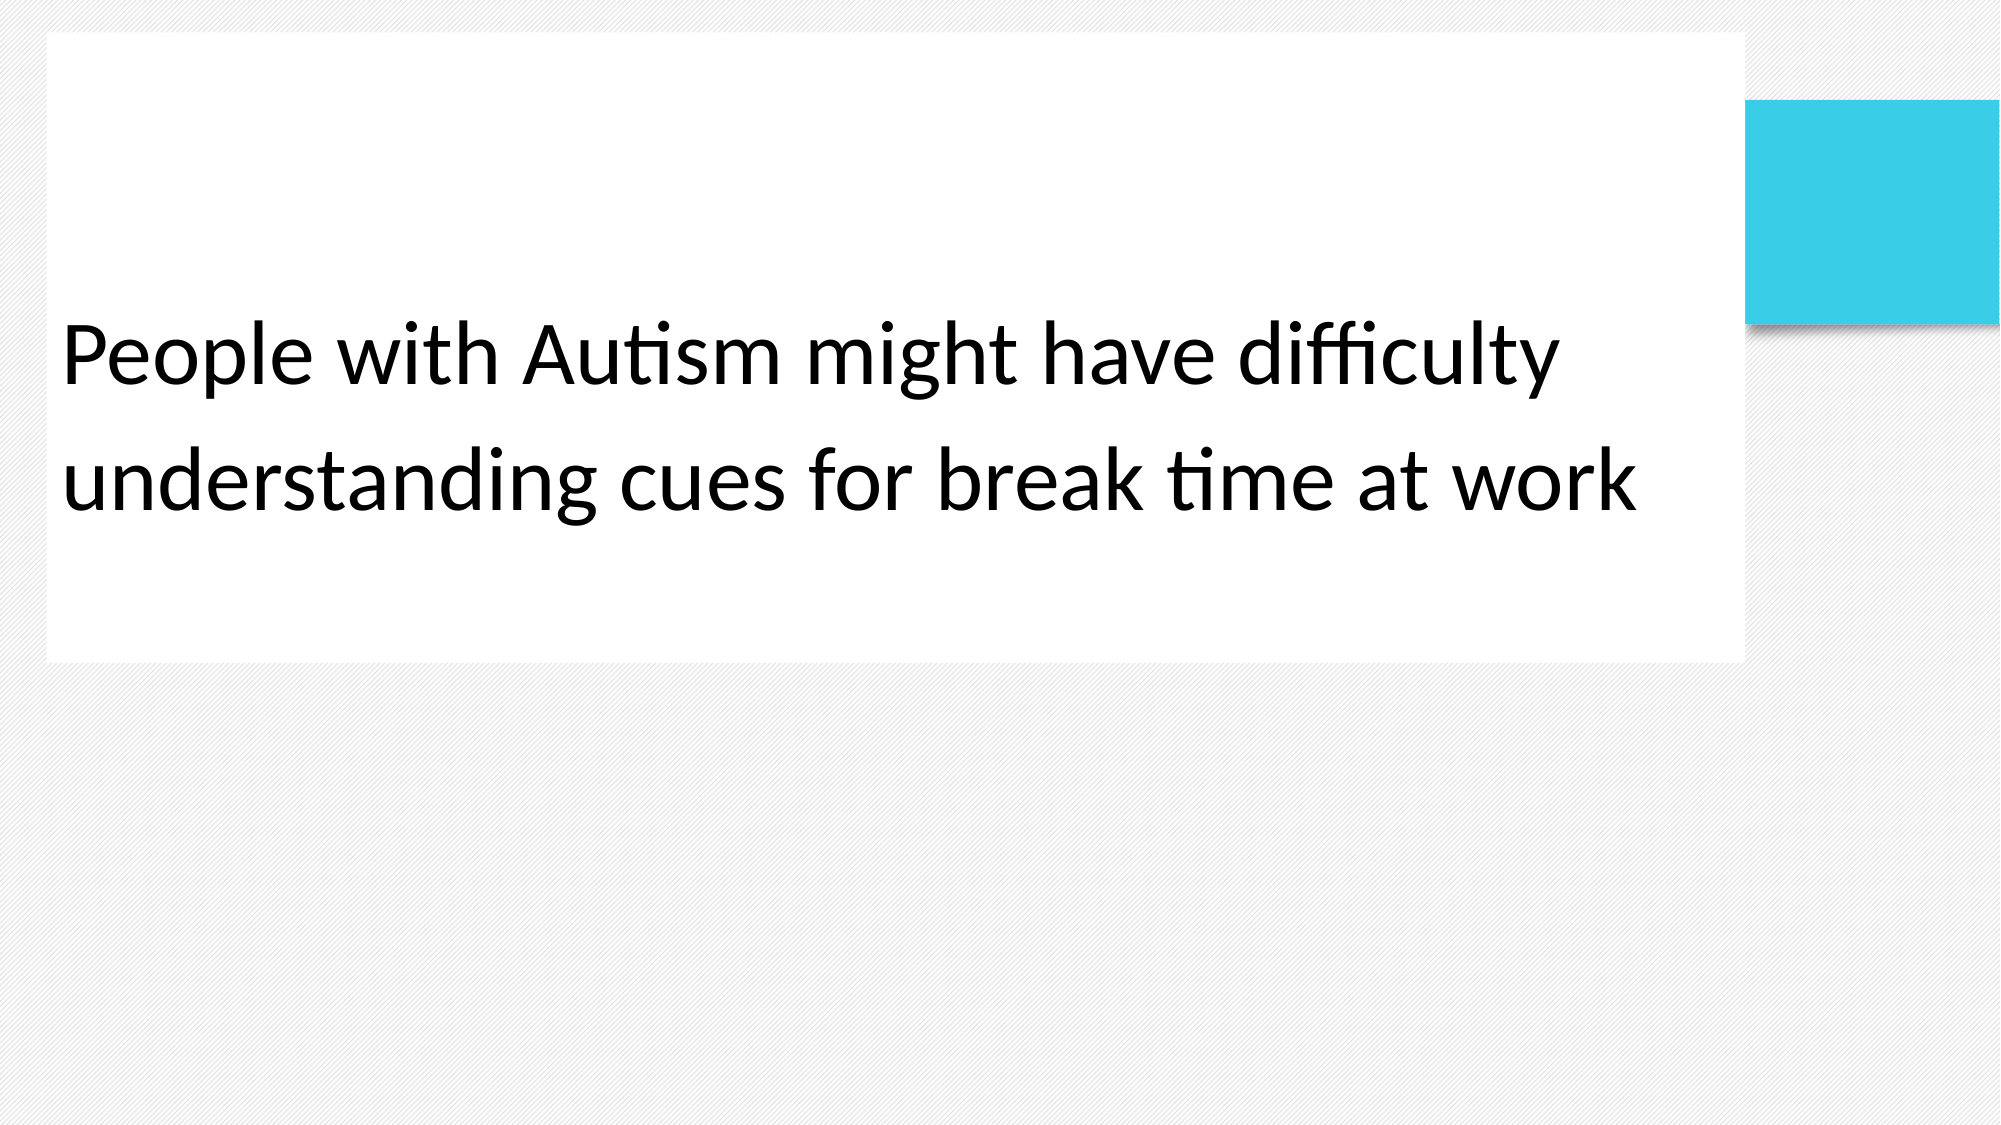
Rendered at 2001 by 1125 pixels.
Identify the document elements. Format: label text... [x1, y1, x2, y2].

picture [1746, 325, 2000, 347]
text_box People with Autism might have difficulty understanding cues for break time at work [46, 32, 1746, 663]
